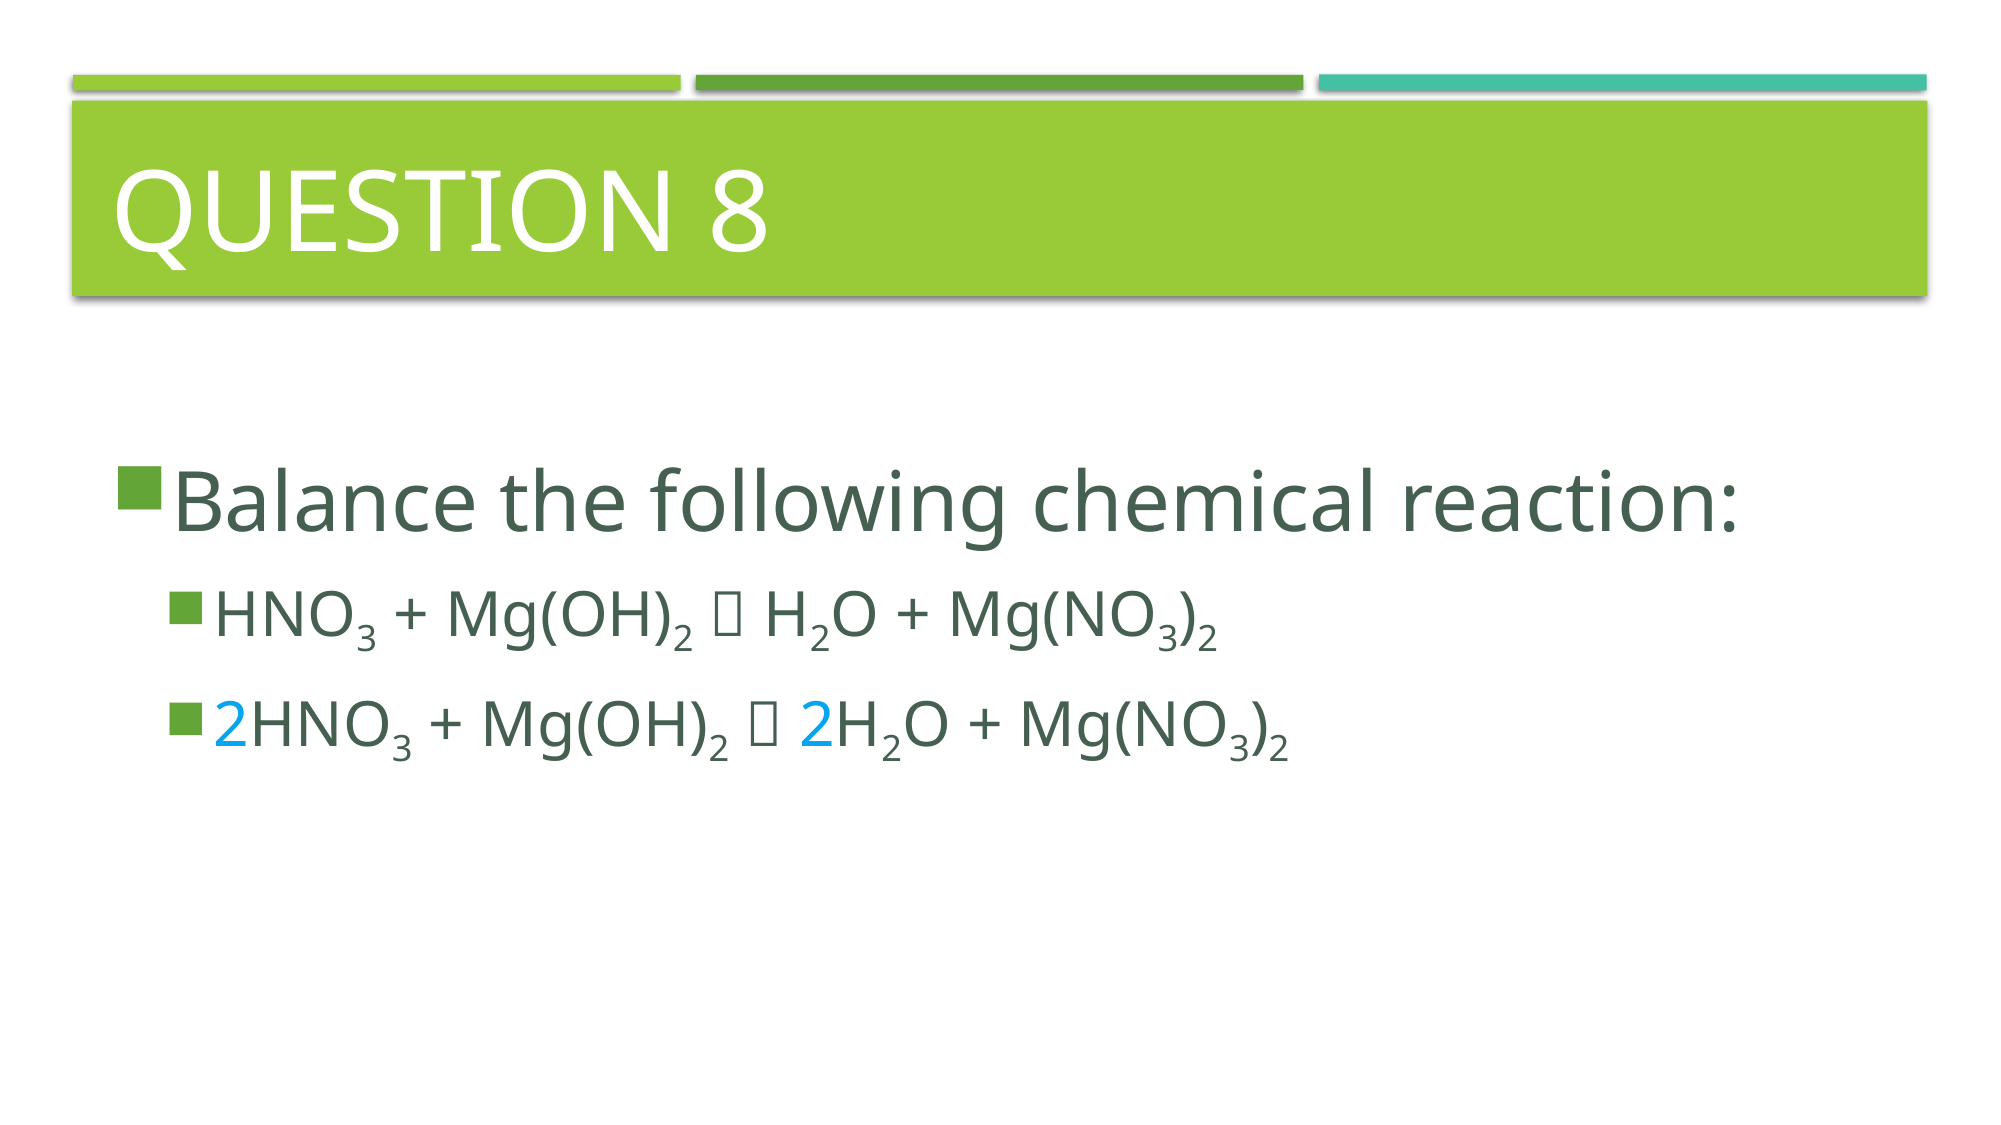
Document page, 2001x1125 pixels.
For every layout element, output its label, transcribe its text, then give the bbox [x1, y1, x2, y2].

title Question 8 [95, 115, 1905, 282]
list Balance the following chemical reaction: HNO3 + Mg(OH)2  H2O + Mg(NO3)2 2HNO3 + Mg(OH)2  2H2O + Mg(NO3)2 [95, 357, 1905, 962]
